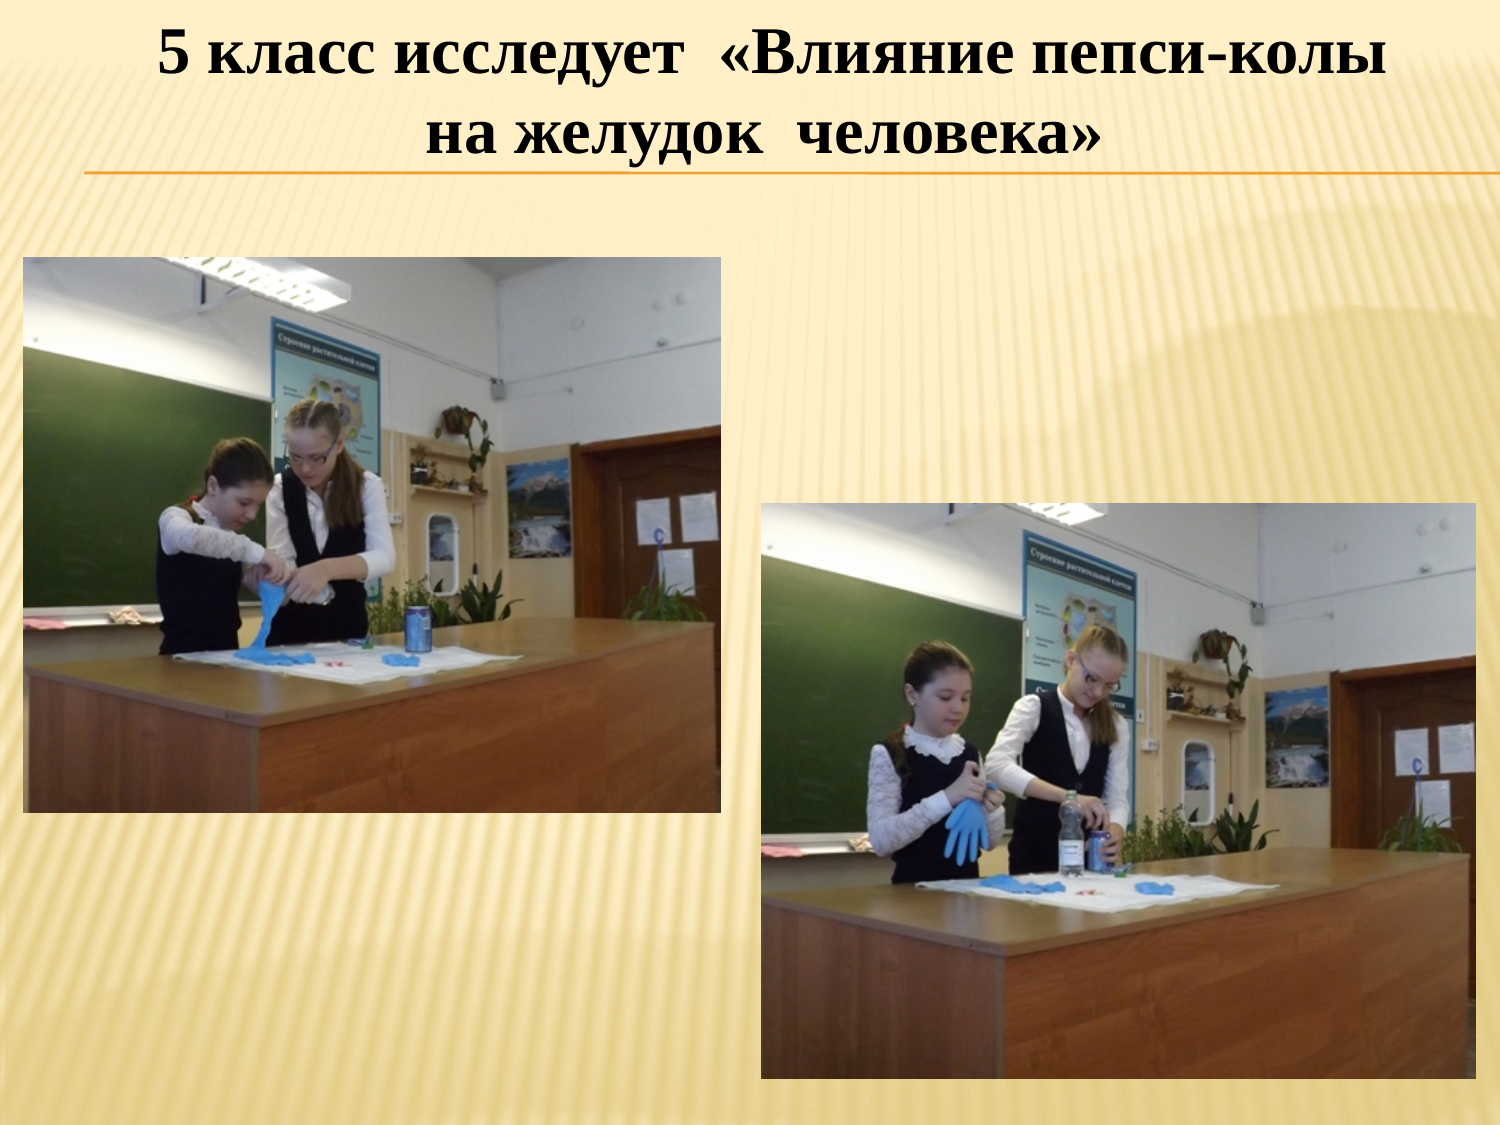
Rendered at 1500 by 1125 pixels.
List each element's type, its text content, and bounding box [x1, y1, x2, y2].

picture [761, 503, 1476, 1079]
picture [23, 257, 721, 813]
text_box 5 класс исследует «Влияние пепси-колы на желудок человека» [117, 0, 1430, 175]
